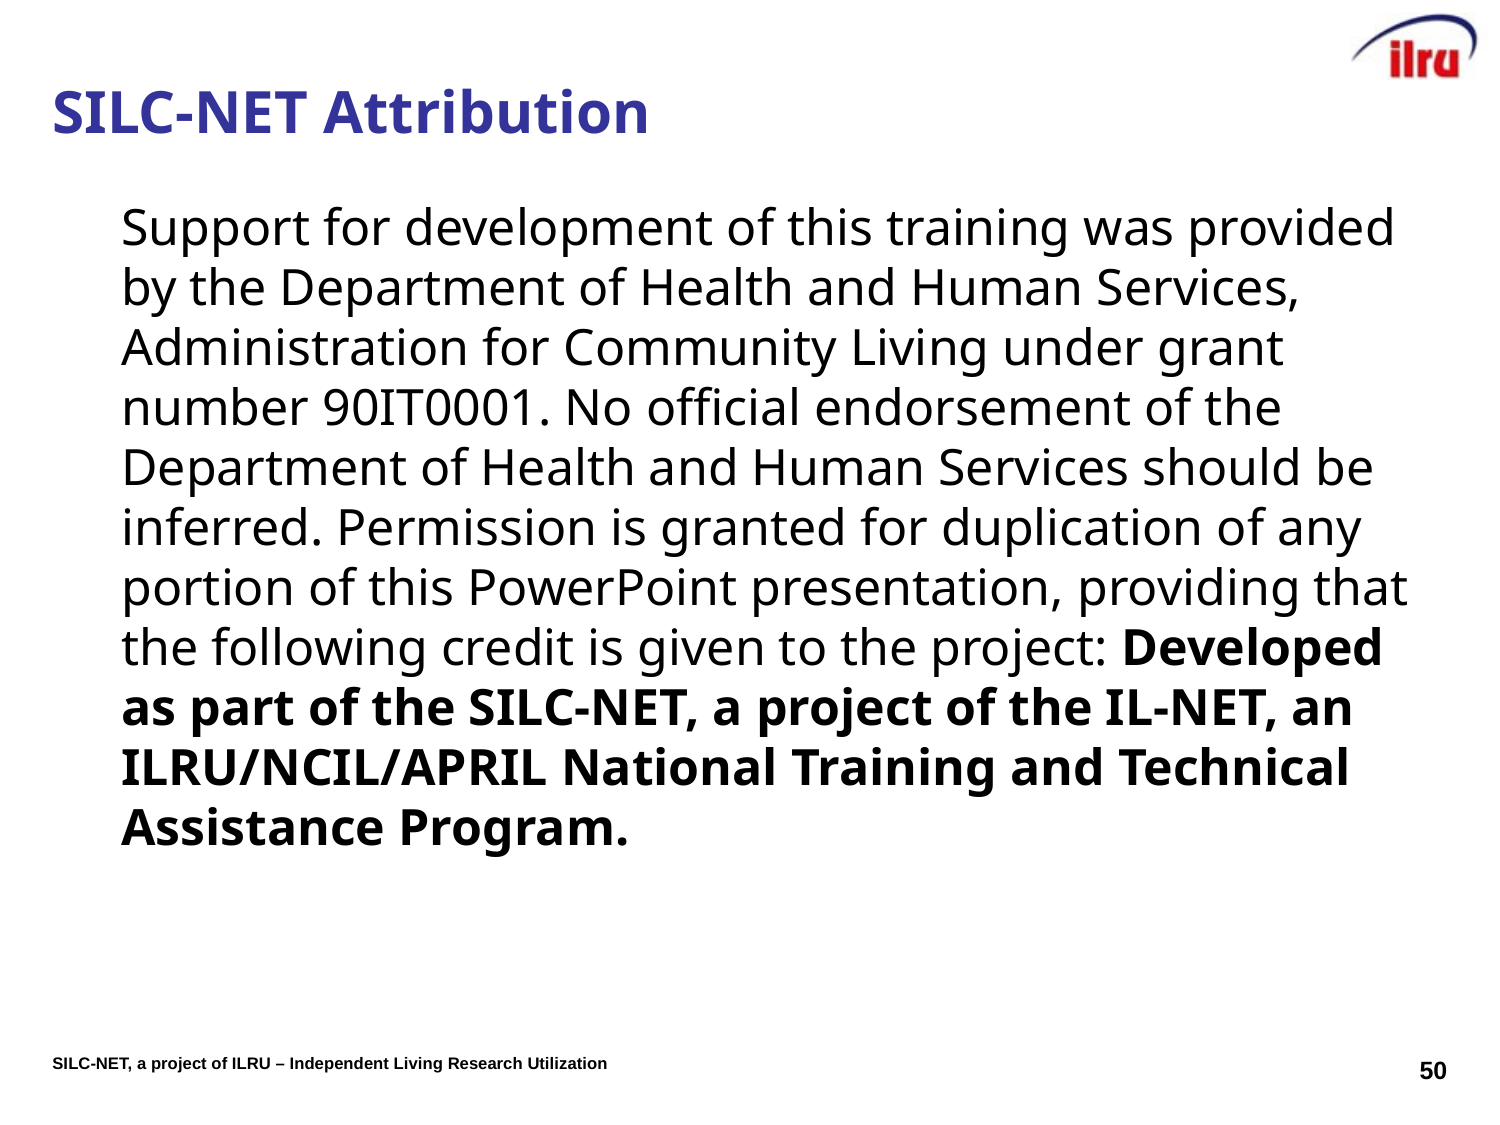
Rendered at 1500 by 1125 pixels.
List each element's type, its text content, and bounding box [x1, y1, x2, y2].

picture [1350, 12, 1491, 80]
list Support for development of this training was provided by the Department of Health and Human Services, Administration for Community Living under grant number 90IT0001. No official endorsement of the Department of Health and Human Services should be inferred. Permission is granted for duplication of any portion of this PowerPoint presentation, providing that the following credit is given to the project: Developed as part of the SILC-NET, a project of the IL-NET, an ILRU/NCIL/APRIL National Training and Technical Assistance Program. [49, 187, 1438, 1038]
title SILC-NET Attribution [37, 44, 1301, 176]
slide_number 50 [1074, 1047, 1463, 1088]
